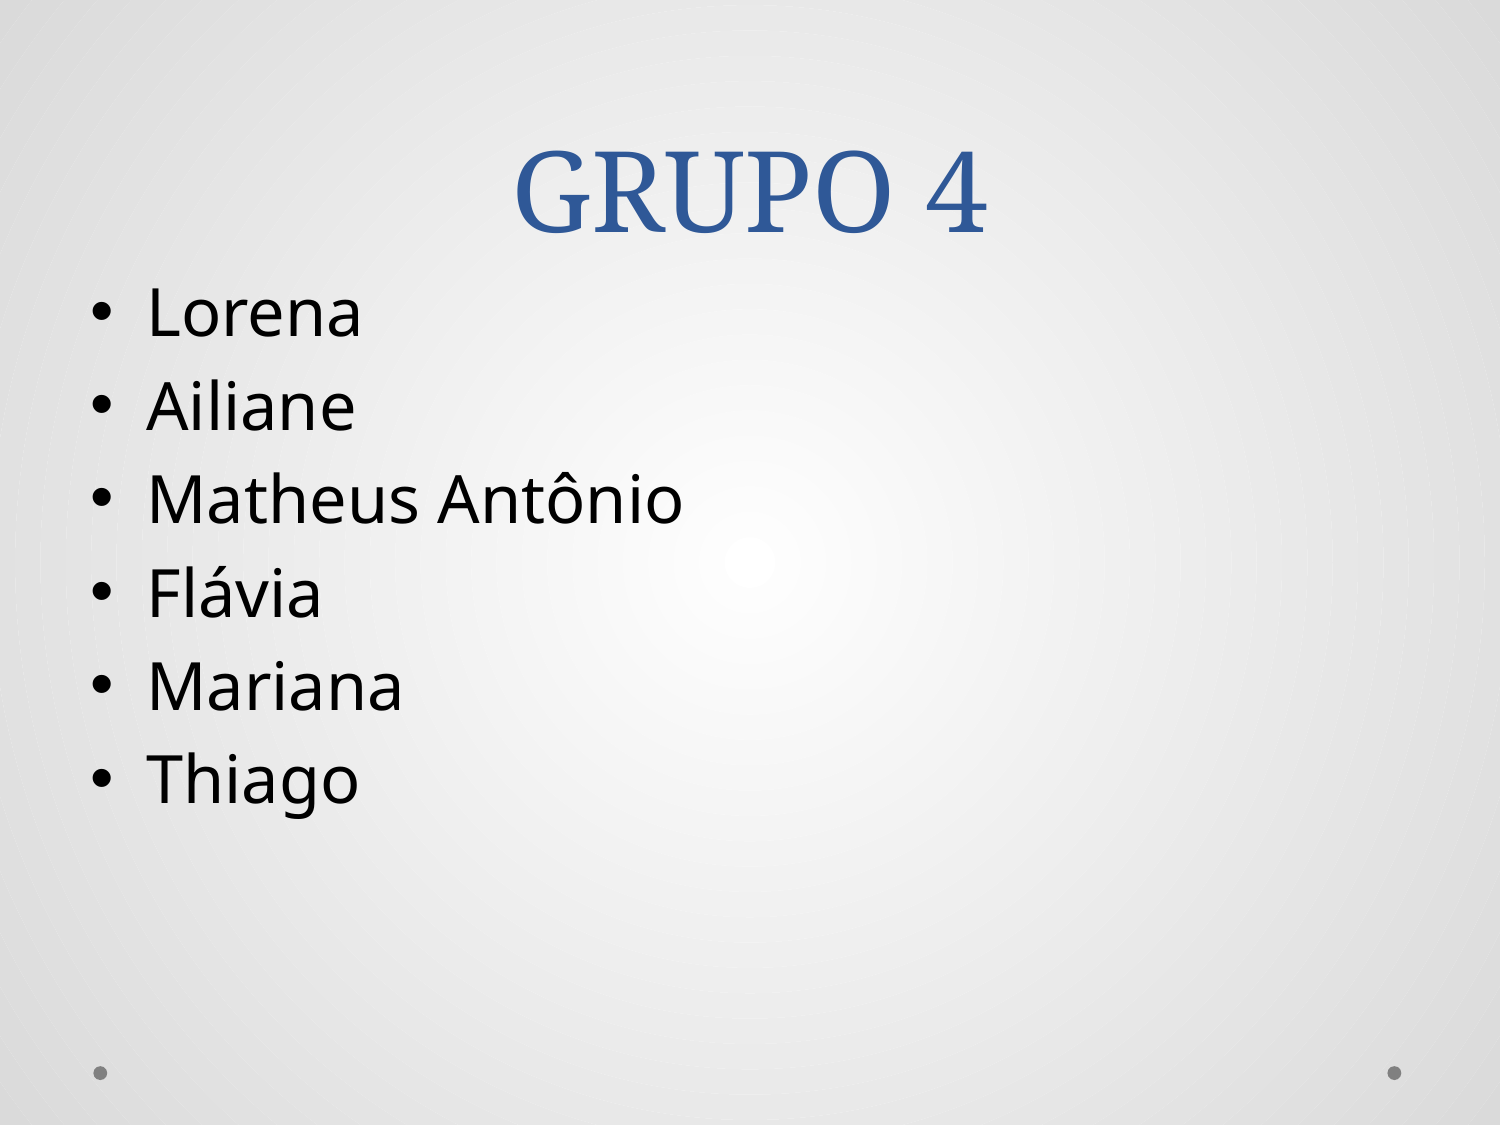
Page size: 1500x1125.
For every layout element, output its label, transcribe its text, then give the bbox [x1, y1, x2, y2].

title GRUPO 4 [75, 0, 1425, 262]
list Lorena Ailiane Matheus Antônio Flávia Mariana Thiago [75, 262, 1425, 1005]
